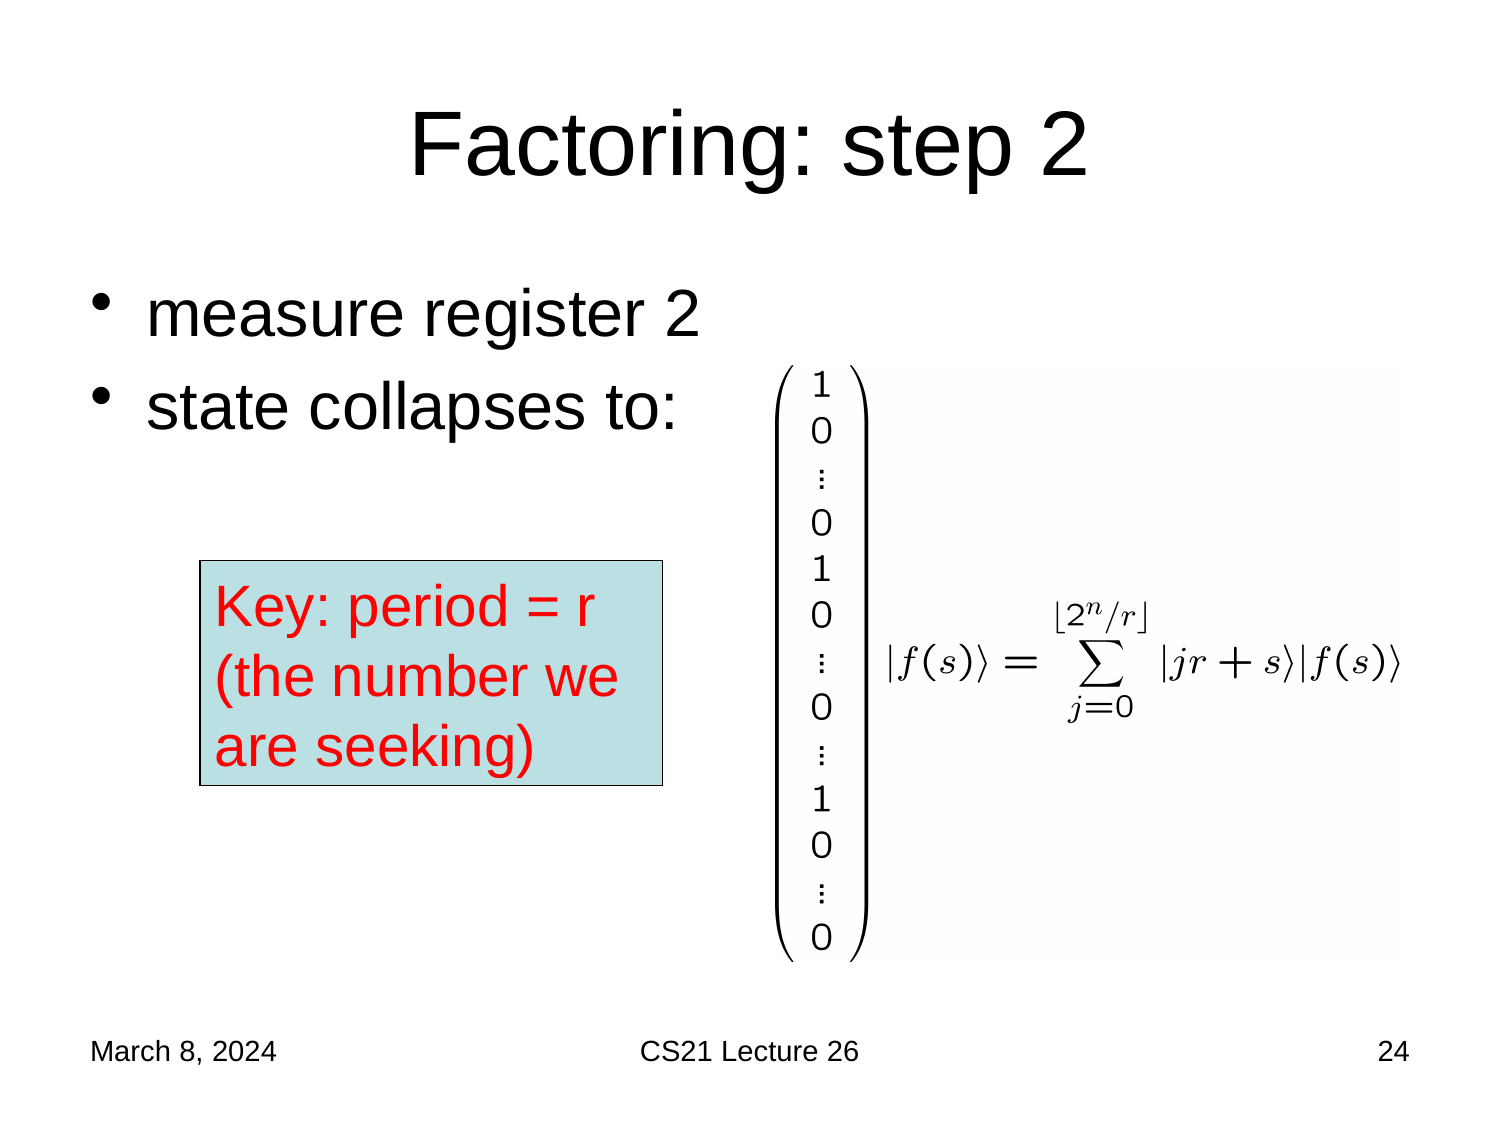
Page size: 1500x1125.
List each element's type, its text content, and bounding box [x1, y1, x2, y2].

footer CS21 Lecture 26 [512, 1024, 988, 1103]
list measure register 2 state collapses to: [75, 262, 1425, 1005]
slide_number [74, 1024, 426, 1103]
picture [775, 364, 1401, 963]
text_box Key: period = r (the number we are seeking) [199, 560, 663, 786]
title Factoring: step 2 [75, 45, 1425, 233]
slide_number 24 [1074, 1024, 1426, 1103]
